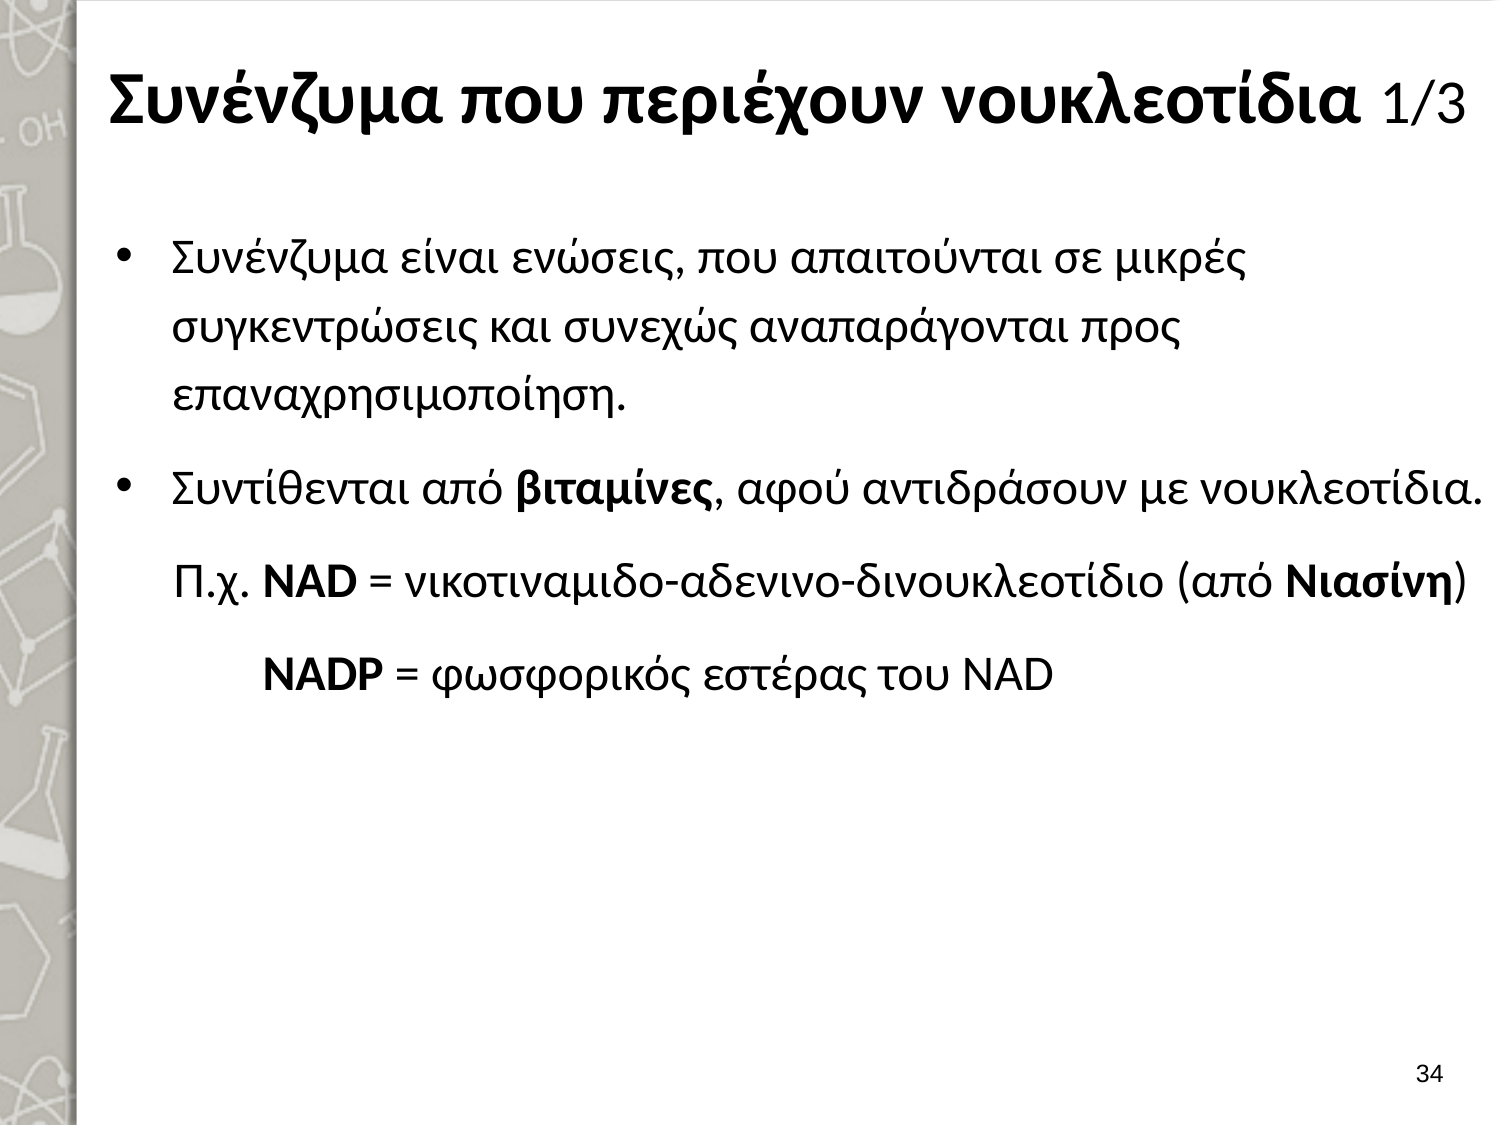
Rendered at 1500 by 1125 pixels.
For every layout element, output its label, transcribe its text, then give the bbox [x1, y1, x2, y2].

slide_number 33 [1108, 1042, 1459, 1103]
list Συνένζυμα είναι ενώσεις, που απαιτούνται σε μικρές συγκεντρώσεις και συνεχώς αναπαράγονται προς επαναχρησιμοποίηση. Συντίθενται από βιταμίνες, αφού αντιδράσουν με νουκλεοτίδια. Π.χ. NAD = νικοτιναμιδο-αδενινο-δινουκλεοτίδιο (από Νιασίνη) NADP = φωσφορικός εστέρας του NAD [100, 208, 1500, 1024]
title Συνένζυμα που περιέχουν νουκλεοτίδια 1/3 [76, 19, 1500, 169]
